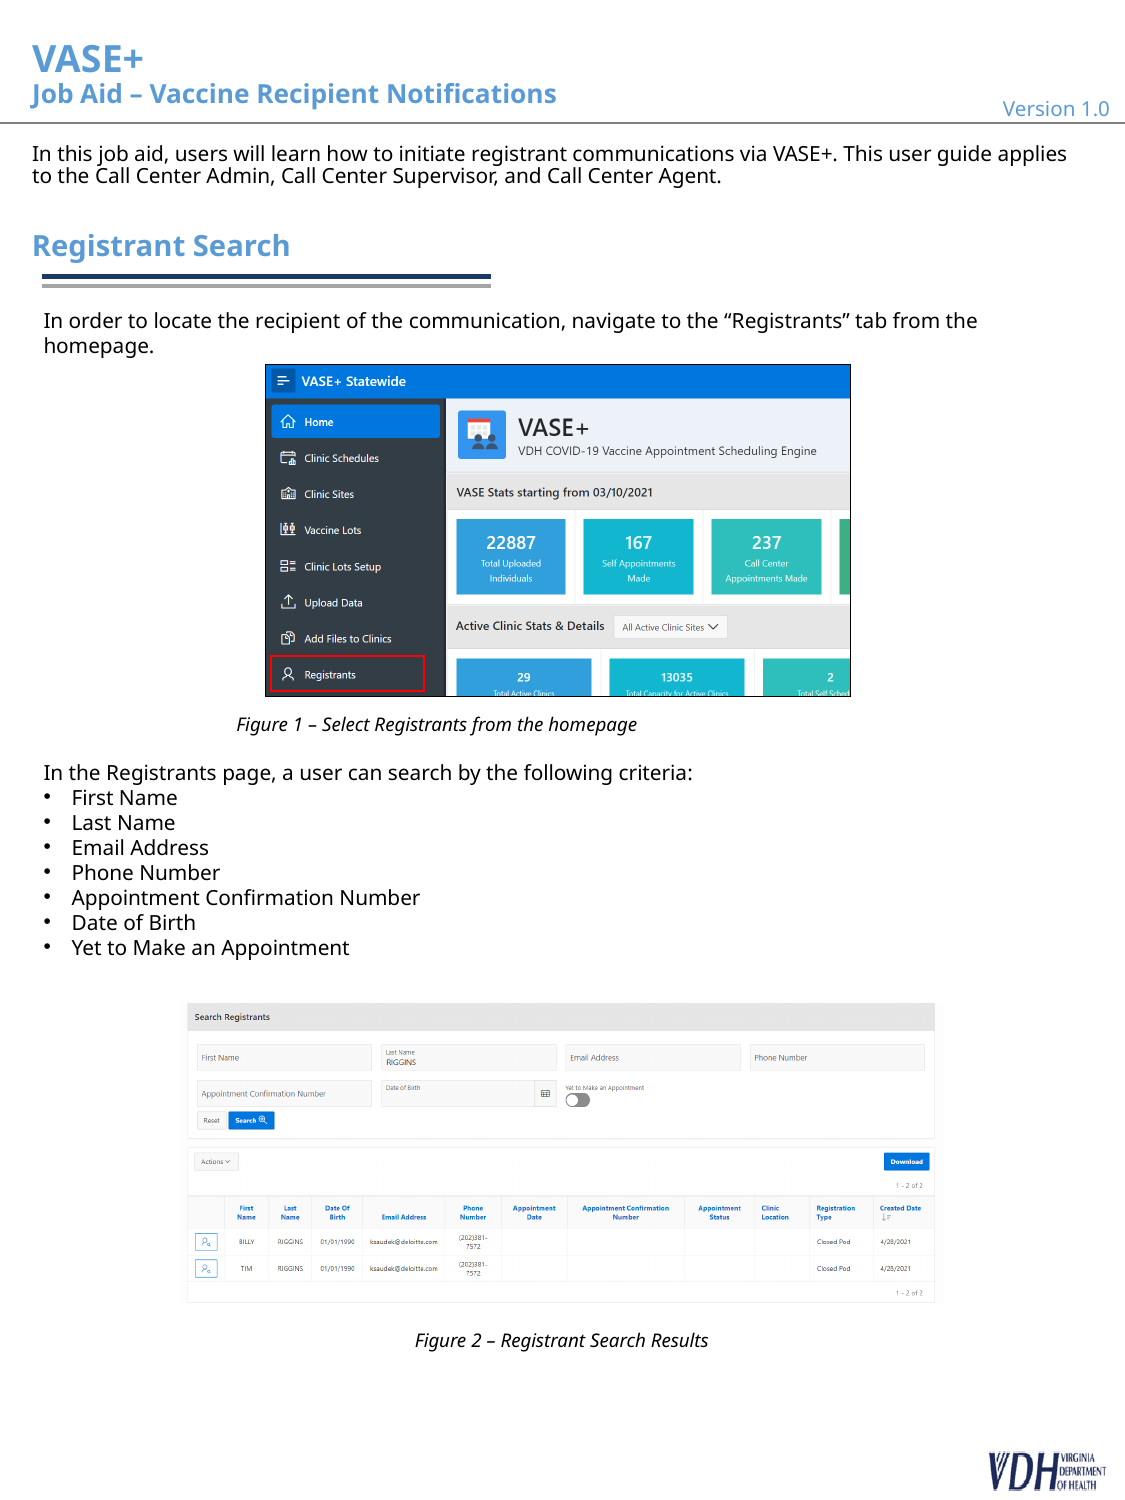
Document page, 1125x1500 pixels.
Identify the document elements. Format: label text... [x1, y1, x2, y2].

title VASE+ Job Aid – Vaccine Recipient Notifications [17, 32, 587, 118]
text_box Figure 2 – Registrant Search Results [275, 1321, 848, 1359]
text_box Registrant Search [17, 219, 1068, 270]
text_box Version 1.0 [667, 43, 1125, 129]
text_box Figure 1 – Select Registrants from the homepage [221, 705, 794, 743]
picture [987, 1444, 1108, 1494]
text_box In order to locate the recipient of the communication, navigate to the “Registrants” tab from the homepage. [28, 300, 1095, 365]
picture [264, 364, 851, 698]
text_box In the Registrants page, a user can search by the following criteria: First Name Last Name Email Address Phone Number Appointment Confirmation Number Date of Birth Yet to Make an Appointment [28, 752, 1082, 967]
list In this job aid, users will learn how to initiate registrant communications via VASE+. This user guide applies to the Call Center Admin, Call Center Supervisor, and Call Center Agent. [17, 136, 1108, 222]
picture [180, 1003, 943, 1304]
